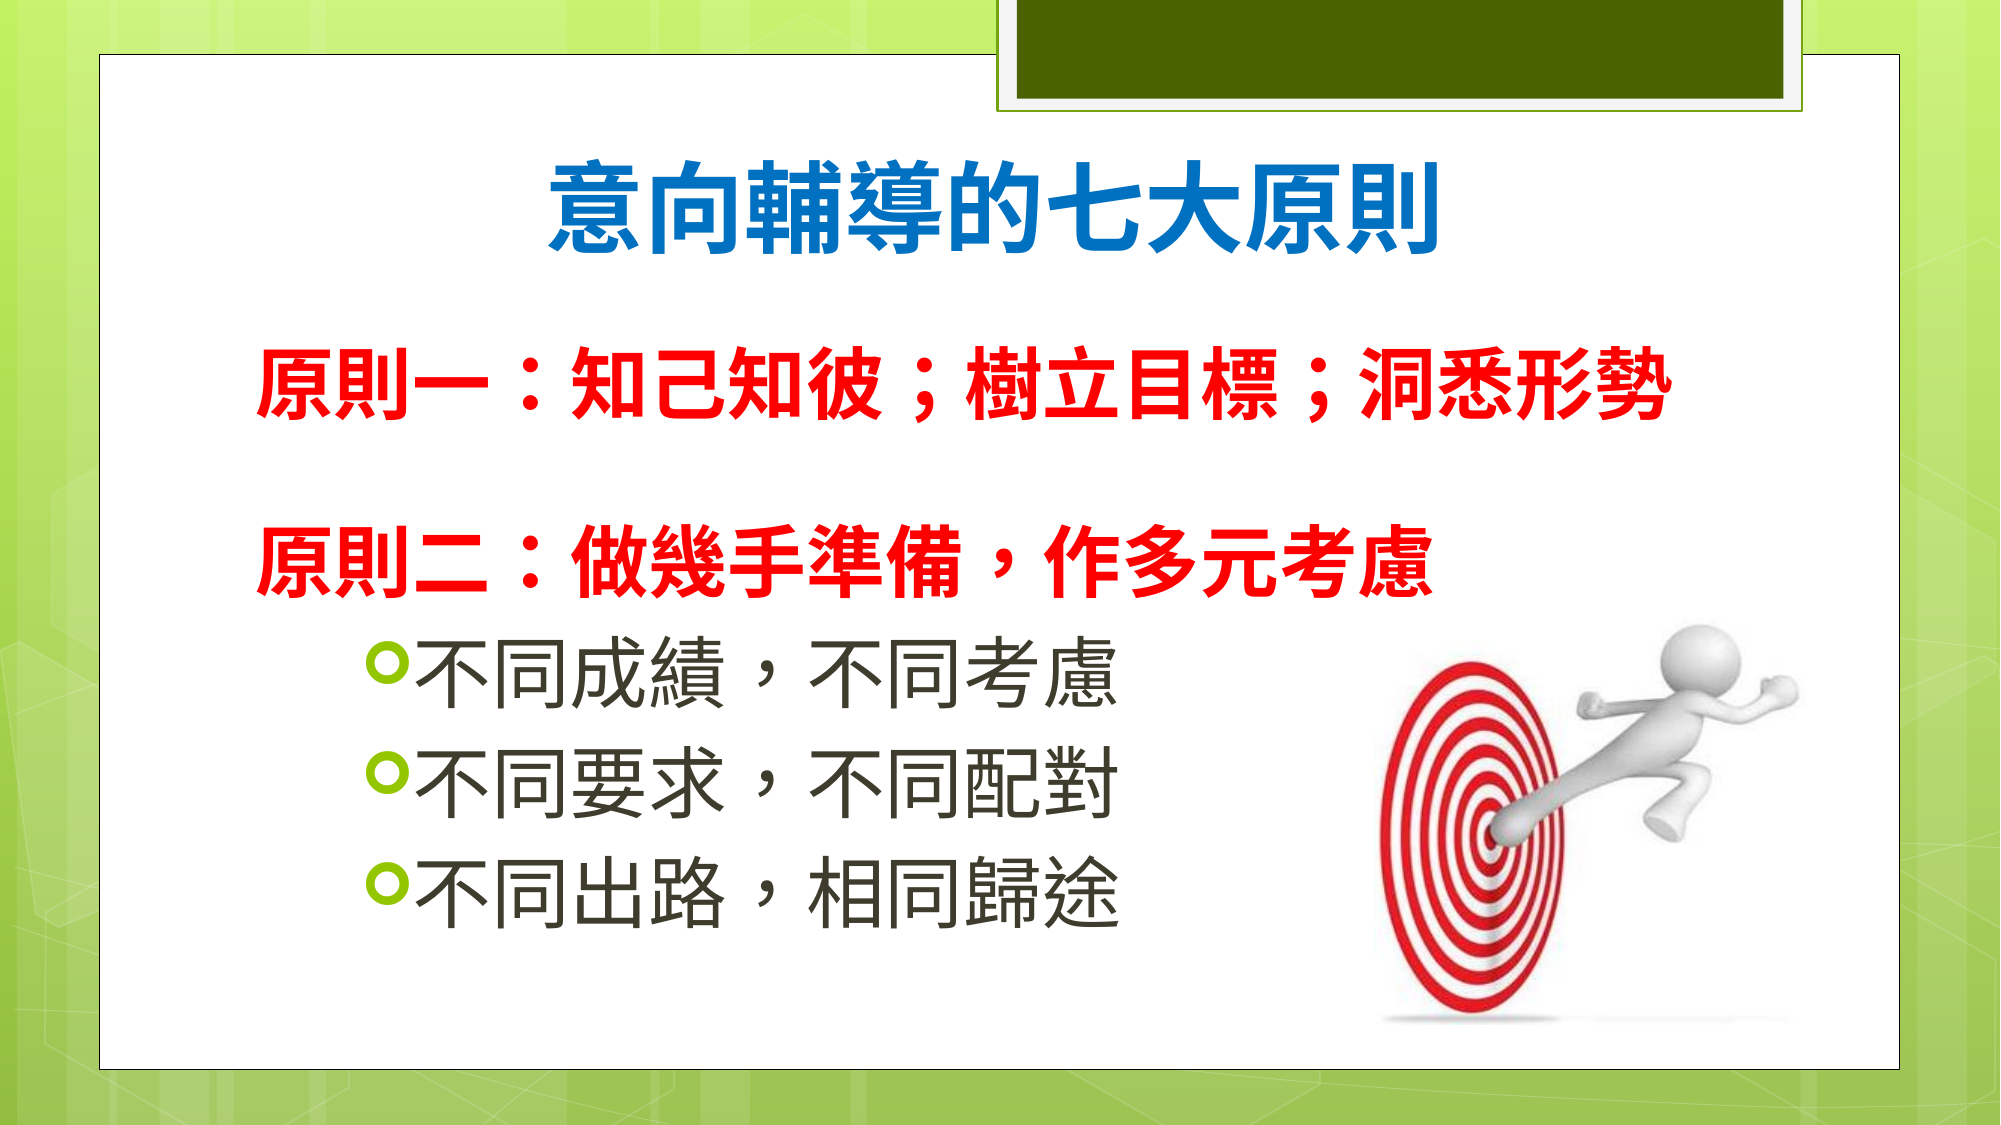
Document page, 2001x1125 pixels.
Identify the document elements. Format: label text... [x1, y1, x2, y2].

picture [1374, 618, 1807, 1026]
list 原則一：知己知彼；樹立目標；洞悉形勢 原則二：做幾手準備，作多元考慮 不同成績，不同考慮 不同要求，不同配對 不同出路，相同歸途 [228, 327, 1711, 957]
title 意向輔導的七大原則 [226, 138, 1763, 274]
